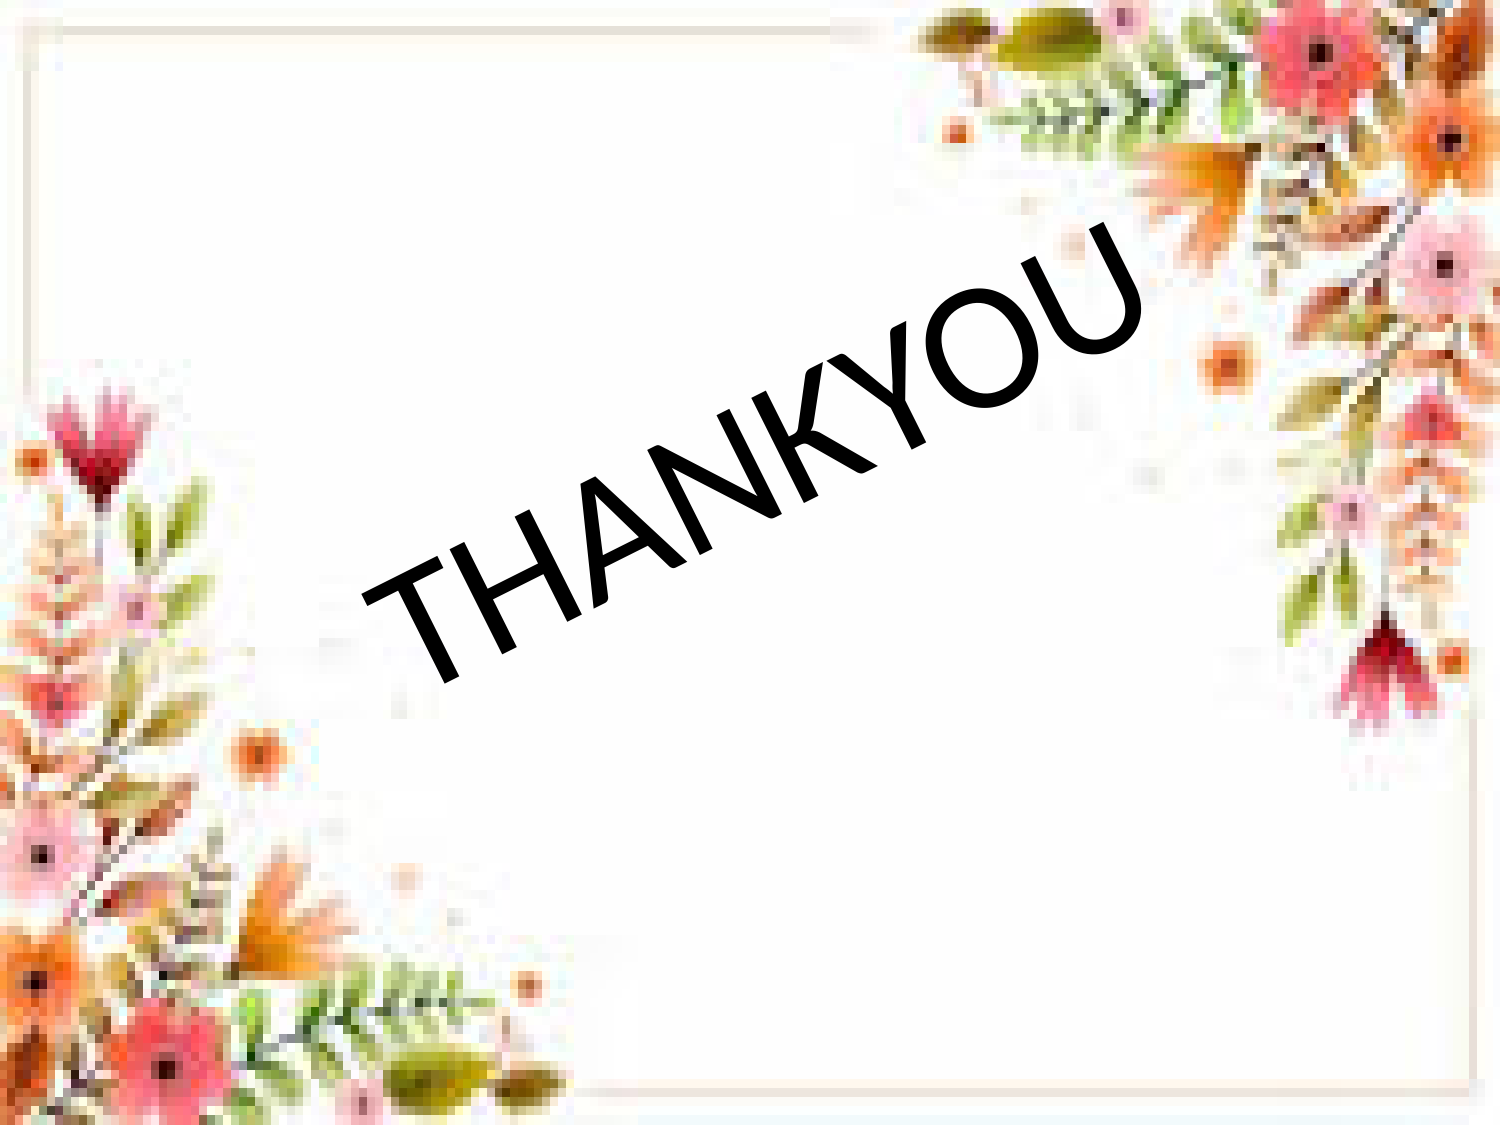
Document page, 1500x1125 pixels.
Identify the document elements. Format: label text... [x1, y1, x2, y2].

picture [0, 0, 1500, 1125]
title THANKYOU [111, 59, 1403, 832]
